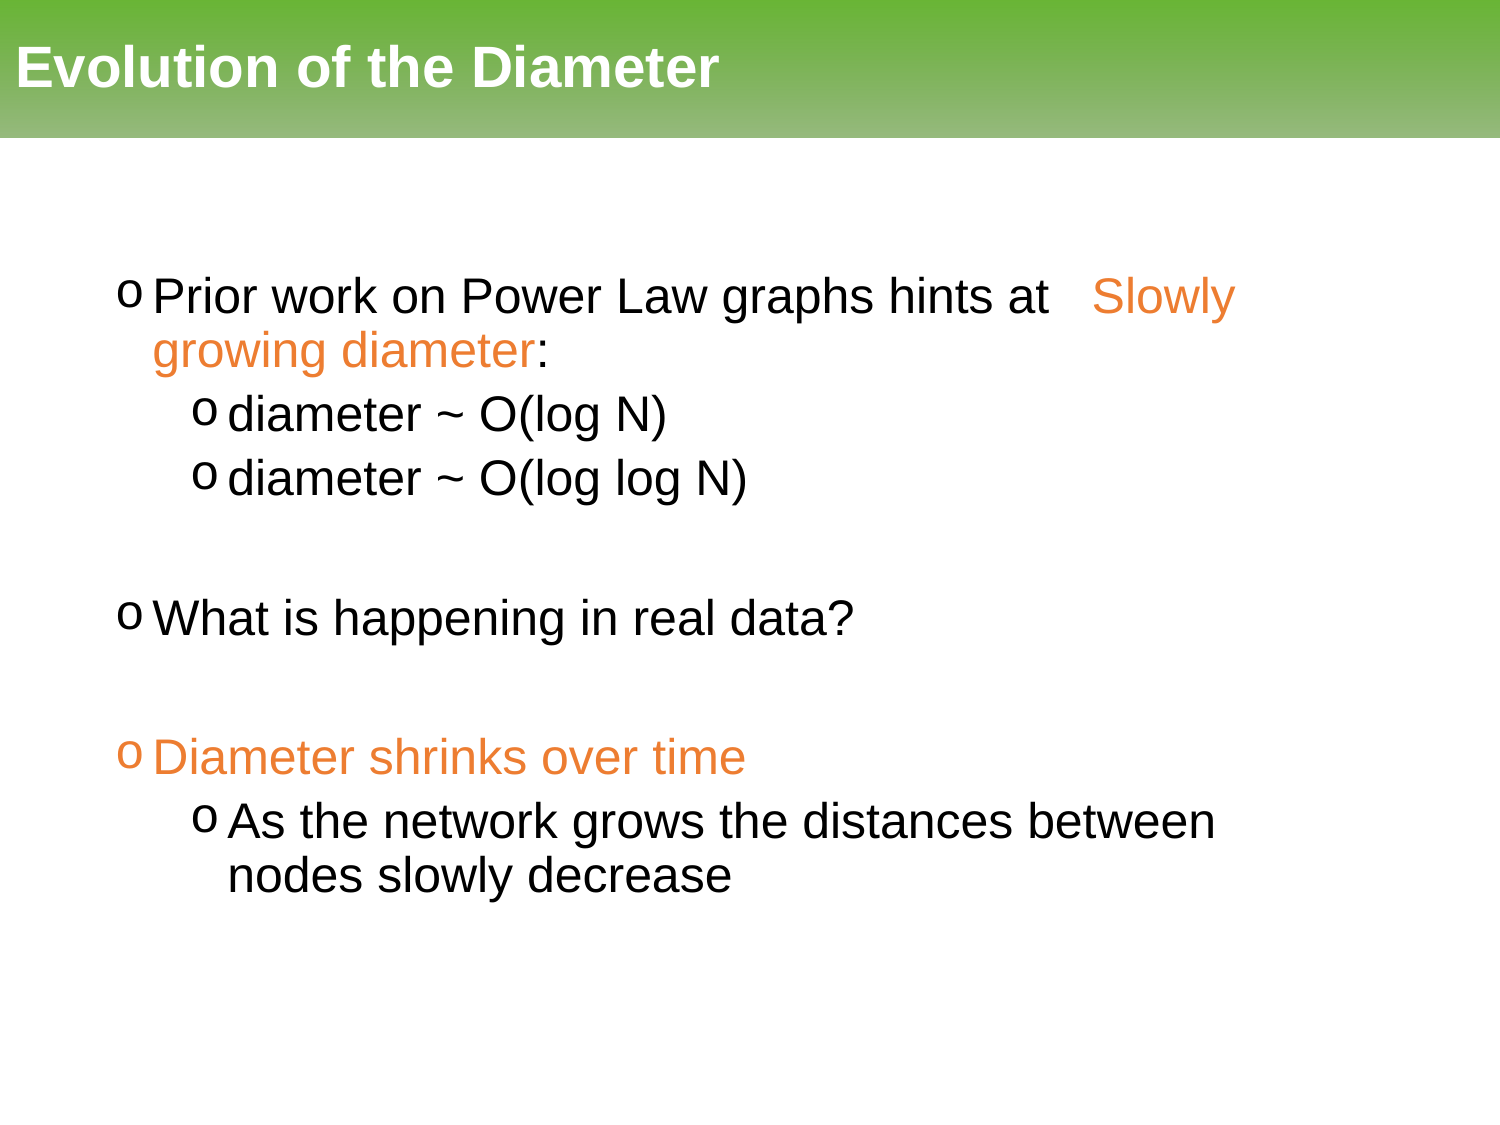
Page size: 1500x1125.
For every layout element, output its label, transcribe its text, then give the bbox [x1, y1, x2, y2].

text_box Prior work on Power Law graphs hints at Slowly growing diameter: diameter ~ O(log N) diameter ~ O(log log N) What is happening in real data? Diameter shrinks over time As the network grows the distances between nodes slowly decrease [99, 262, 1338, 975]
title Evolution of the Diameter [0, 0, 1500, 138]
